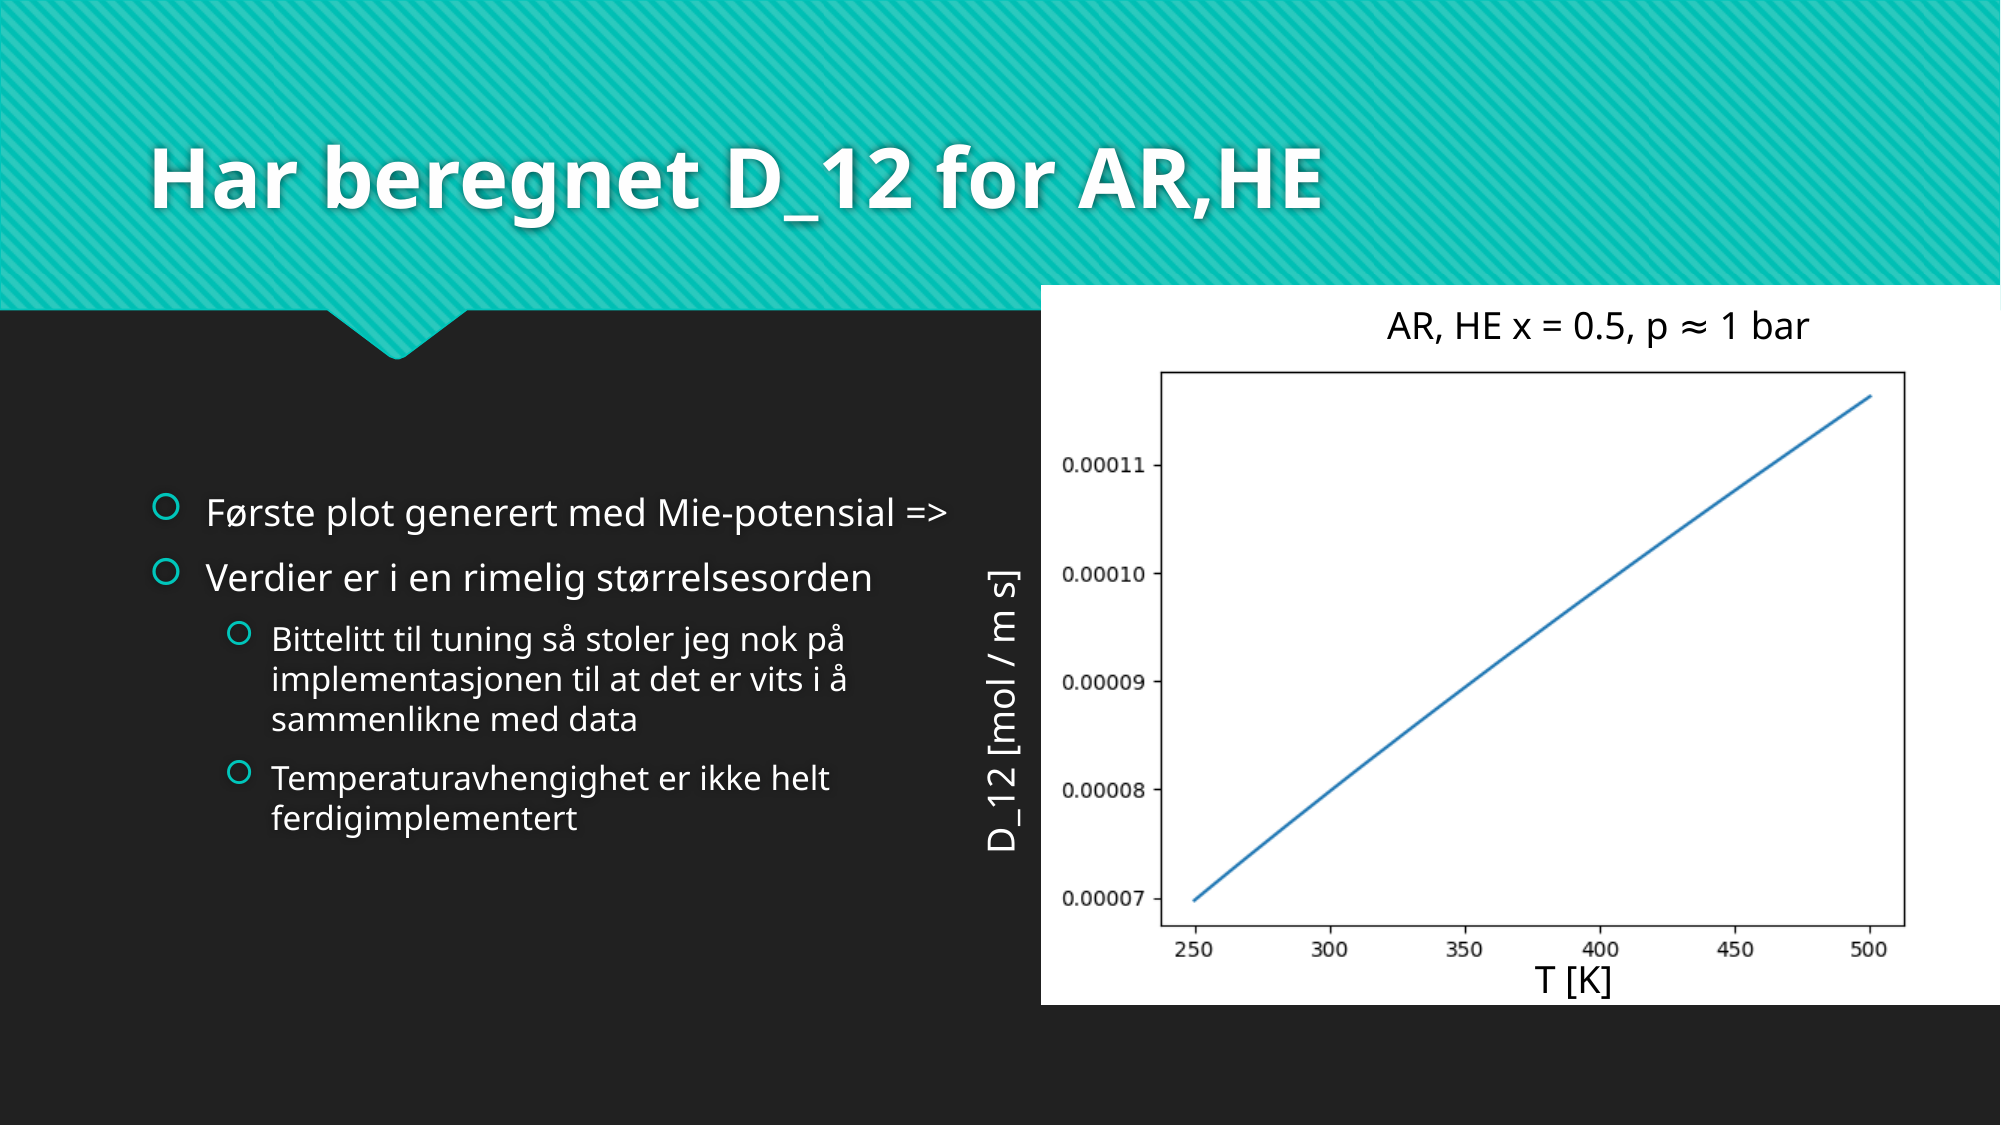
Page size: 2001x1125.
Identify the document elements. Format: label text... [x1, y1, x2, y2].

title Har beregnet D_12 for AR,HE [132, 73, 1868, 233]
picture [1041, 285, 2000, 1005]
list Første plot generert med Mie-potensial => Verdier er i en rimelig størrelsesorden Bittelitt til tuning så stoler jeg nok på implementasjonen til at det er vits i å sammenlikne med data Temperaturavhengighet er ikke helt ferdigimplementert [134, 364, 1041, 962]
text_box T [K] [1519, 1005, 1628, 1009]
text_box D_12 [mol / m s] [969, 554, 1030, 869]
